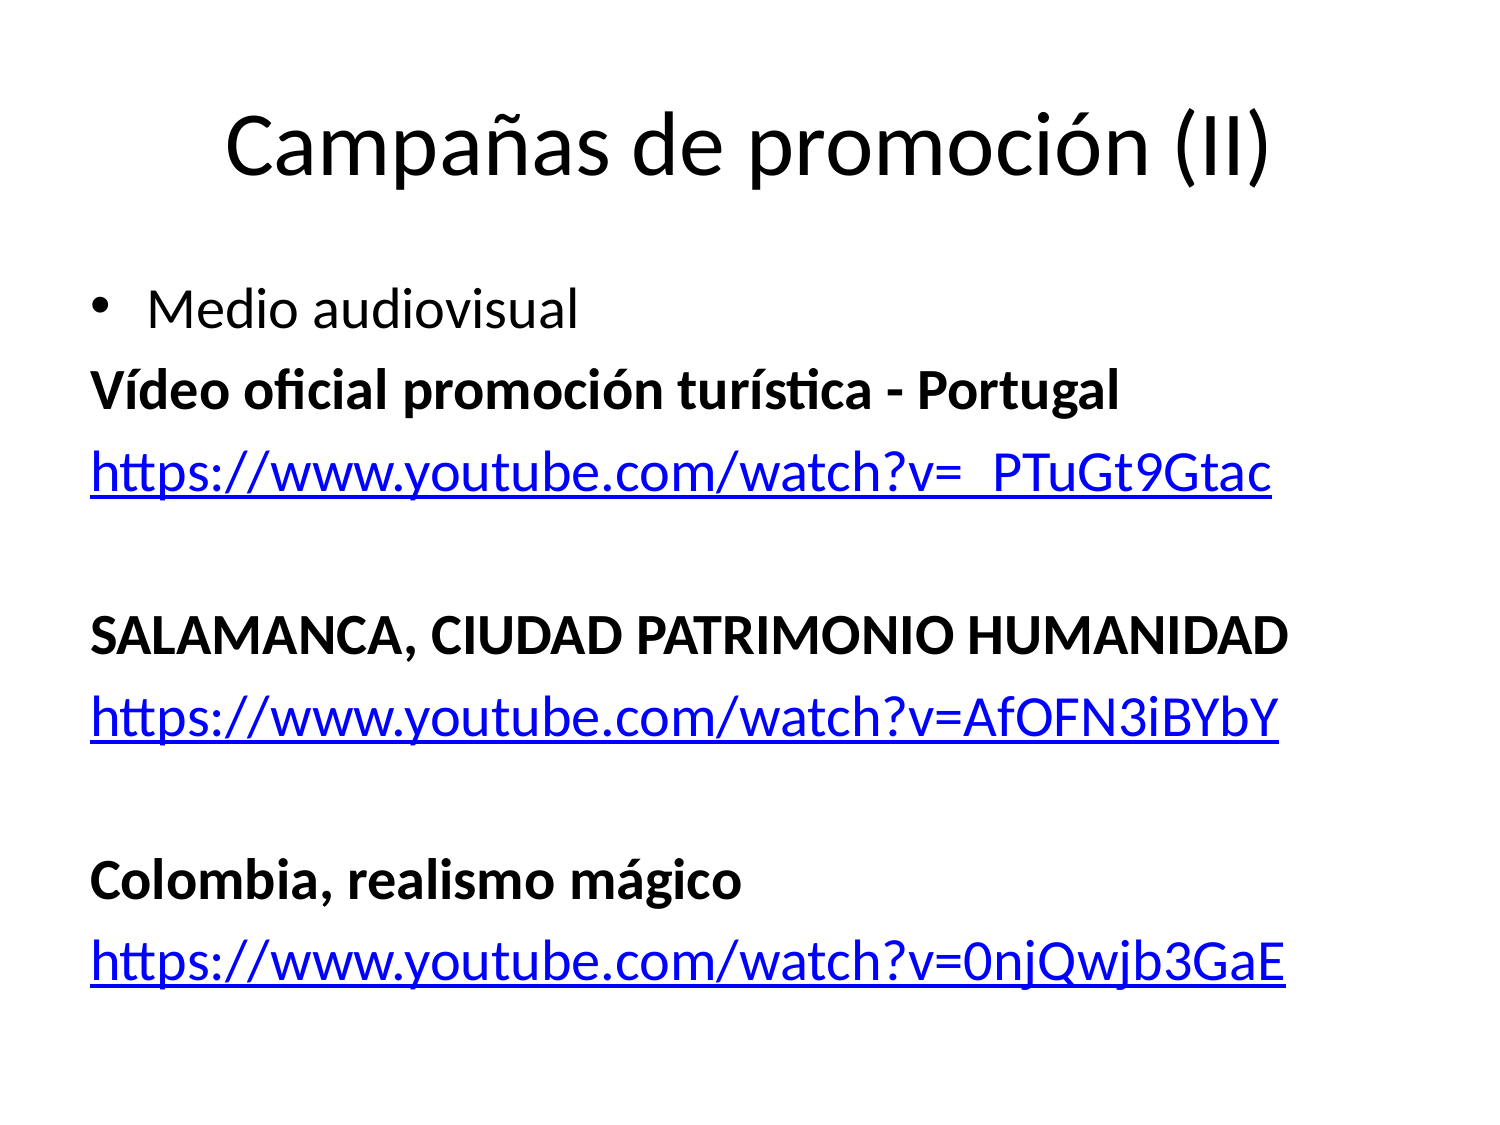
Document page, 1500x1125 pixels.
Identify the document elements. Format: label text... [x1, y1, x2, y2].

list Medio audiovisual Vídeo oficial promoción turística - Portugal https://www.youtube.com/watch?v=_PTuGt9Gtac SALAMANCA, CIUDAD PATRIMONIO HUMANIDAD https://www.youtube.com/watch?v=AfOFN3iBYbY Colombia, realismo mágico https://www.youtube.com/watch?v=0njQwjb3GaE [75, 262, 1424, 1005]
title Campañas de promoción (II) [75, 45, 1425, 233]
